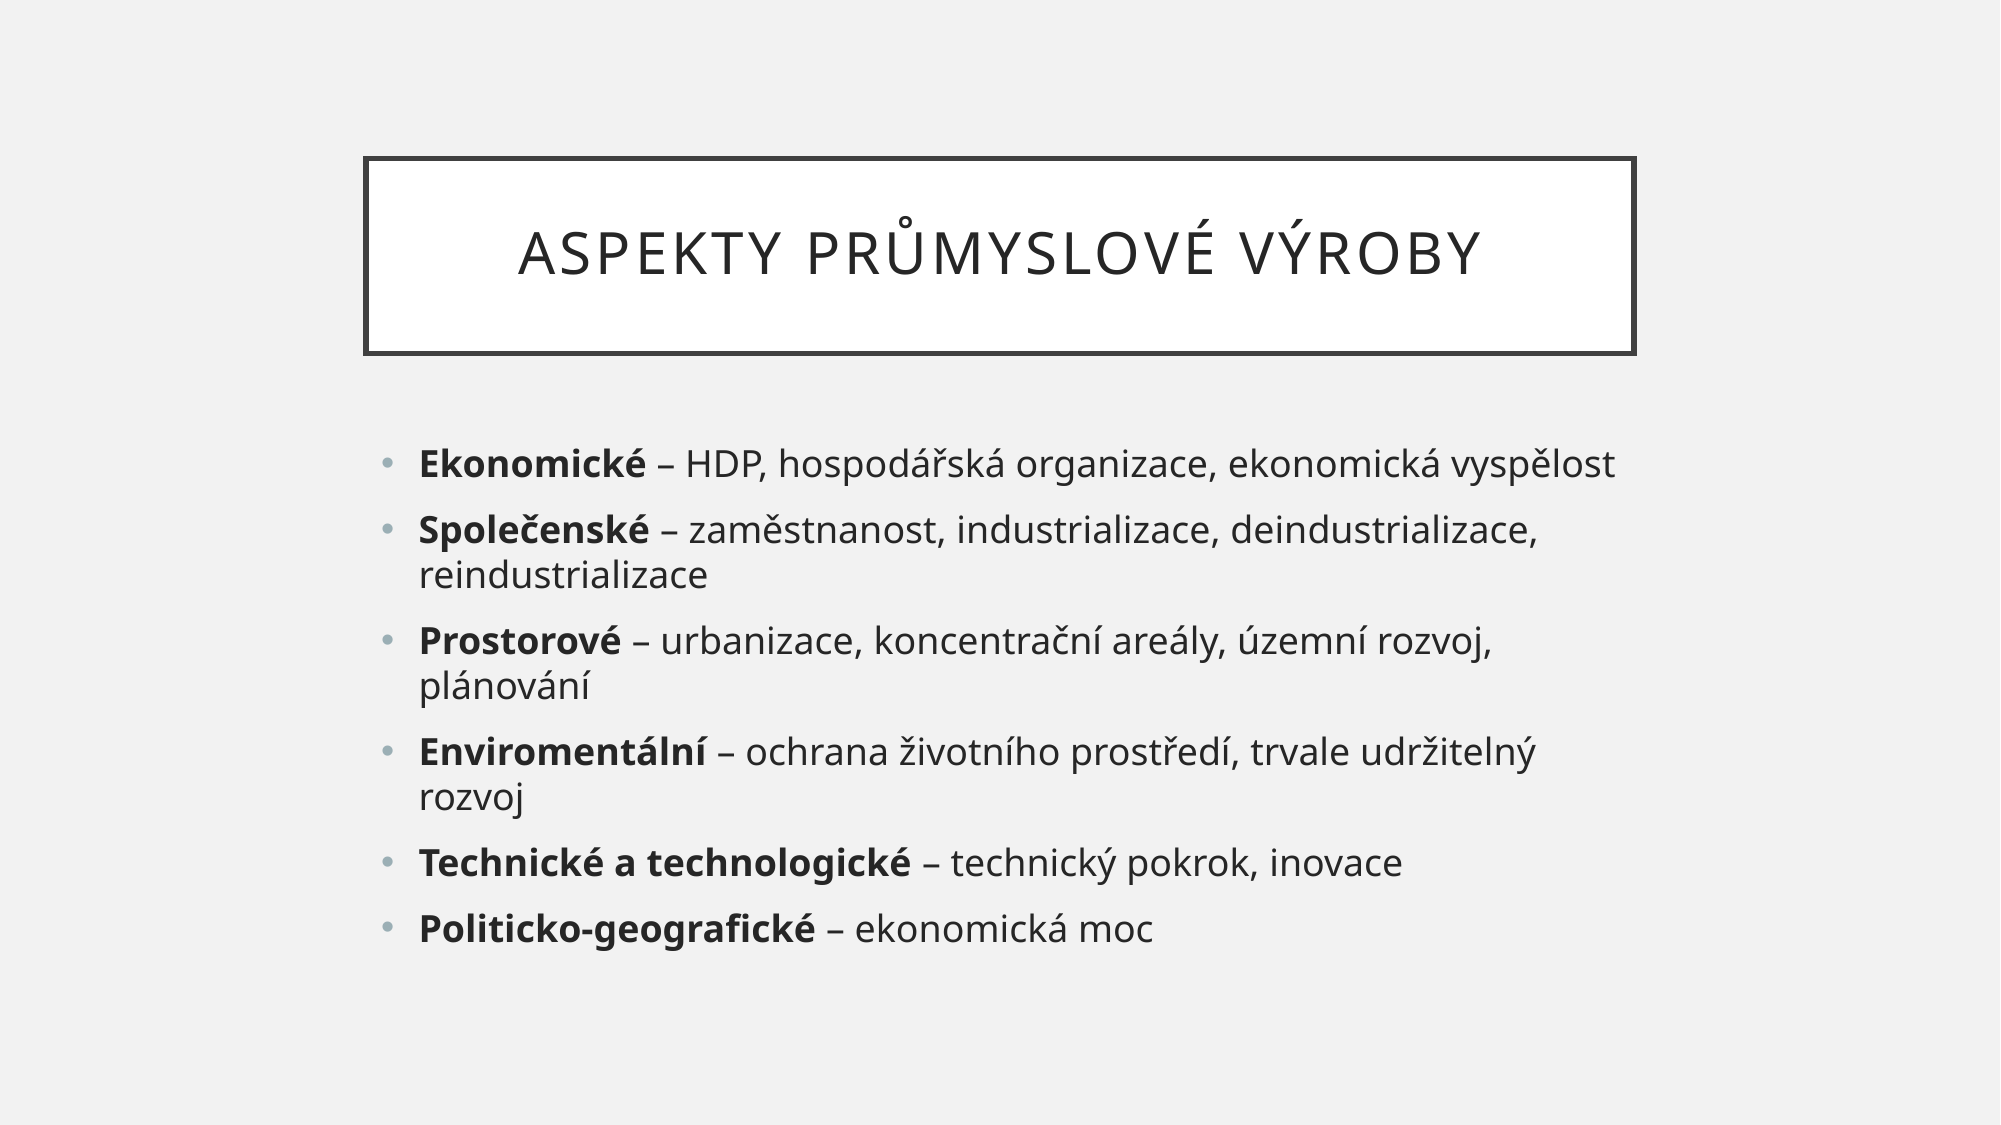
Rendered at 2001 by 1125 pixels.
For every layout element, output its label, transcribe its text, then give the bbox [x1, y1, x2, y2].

title Aspekty průmyslové výroby [363, 156, 1637, 356]
list Ekonomické – HDP, hospodářská organizace, ekonomická vyspělost Společenské – zaměstnanost, industrializace, deindustrializace, reindustrializace Prostorové – urbanizace, koncentrační areály, územní rozvoj, plánování Enviromentální – ochrana životního prostředí, trvale udržitelný rozvoj Technické a technologické – technický pokrok, inovace Politicko-geografické – ekonomická moc [366, 432, 1634, 942]
